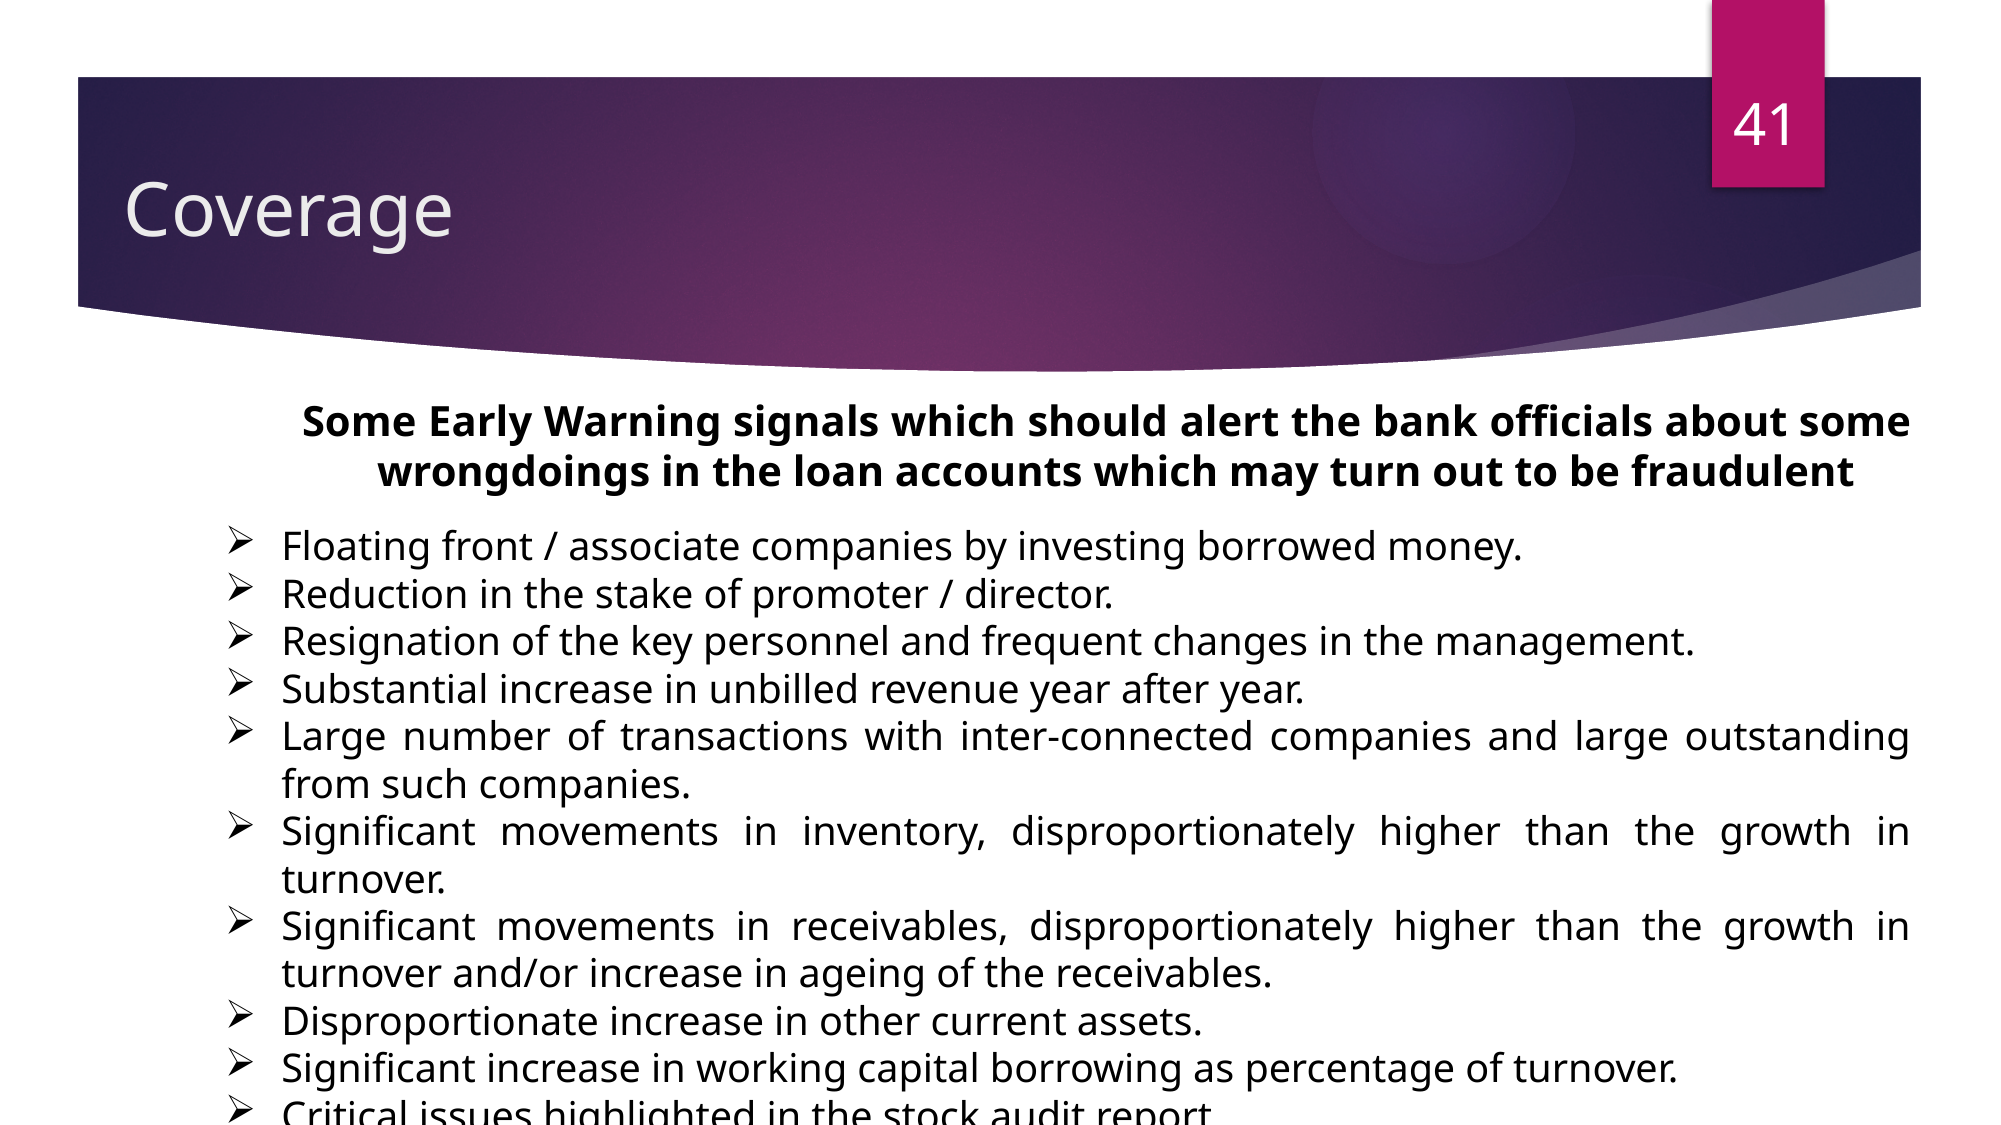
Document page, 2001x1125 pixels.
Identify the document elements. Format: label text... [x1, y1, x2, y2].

text_box Some Early Warning signals which should alert the bank officials about some wrongdoings in the loan accounts which may turn out to be fraudulent Floating front / associate companies by investing borrowed money. Reduction in the stake of promoter / director. Resignation of the key personnel and frequent changes in the management. Substantial increase in unbilled revenue year after year. Large number of transactions with inter-connected companies and large outstanding from such companies. Significant movements in inventory, disproportionately higher than the growth in turnover. Significant movements in receivables, disproportionately higher than the growth in turnover and/or increase in ageing of the receivables. Disproportionate increase in other current assets. Significant increase in working capital borrowing as percentage of turnover. Critical issues highlighted in the stock audit report. [75, 333, 1913, 1125]
slide_number 41 [1698, 48, 1836, 175]
title Coverage [121, 110, 588, 301]
